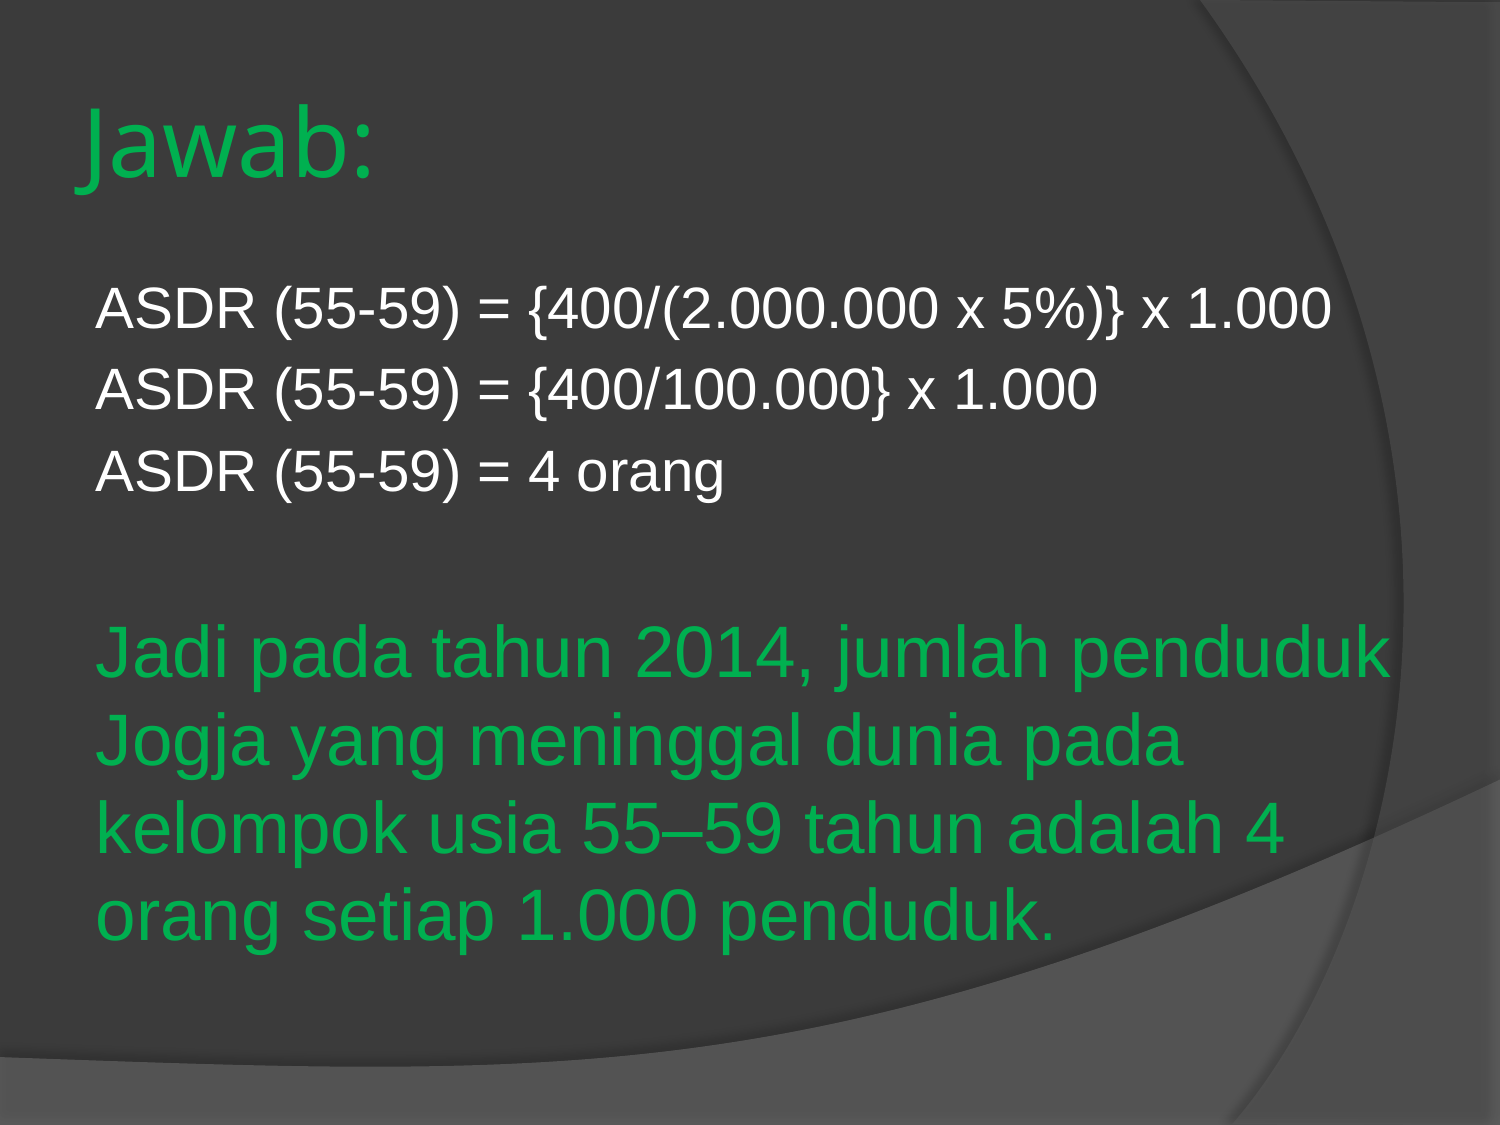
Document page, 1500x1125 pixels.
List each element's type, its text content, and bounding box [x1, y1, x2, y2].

title Jawab: [75, 45, 1300, 233]
list ASDR (55-59) = {400/(2.000.000 x 5%)} x 1.000 ASDR (55-59) = {400/100.000} x 1.000 ASDR (55-59) = 4 orang Jadi pada tahun 2014, jumlah penduduk Jogja yang meninggal dunia pada kelompok usia 55–59 tahun adalah 4 orang setiap 1.000 penduduk. [75, 262, 1424, 1005]
